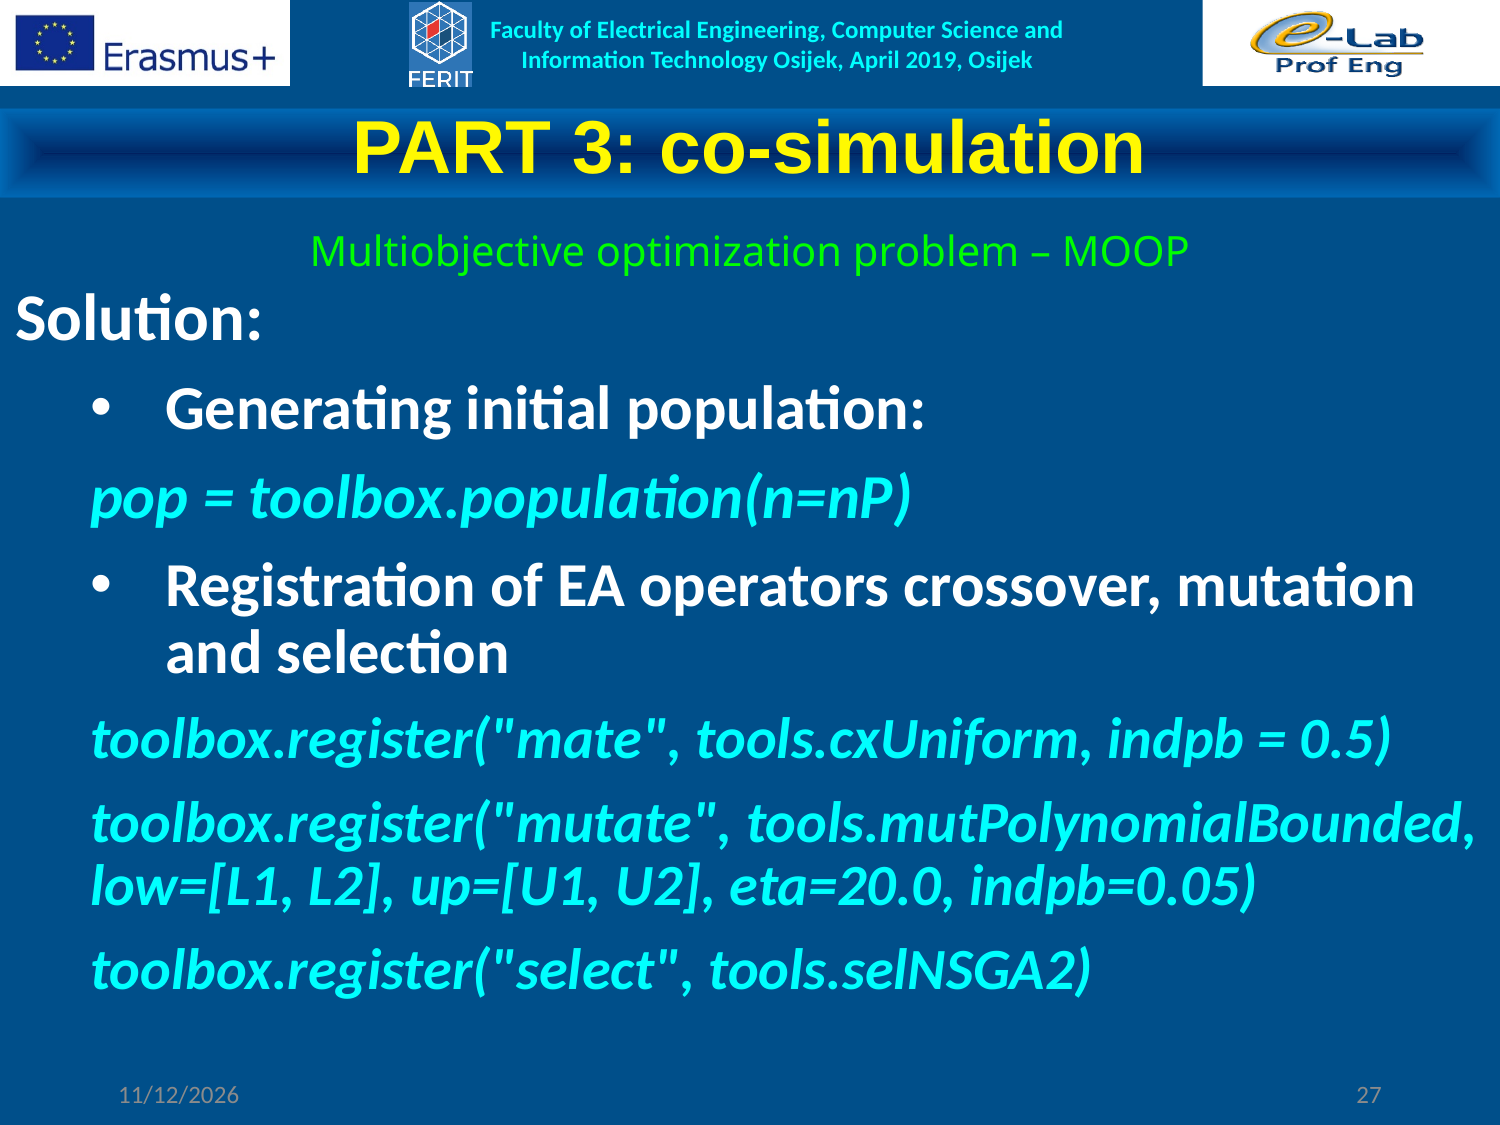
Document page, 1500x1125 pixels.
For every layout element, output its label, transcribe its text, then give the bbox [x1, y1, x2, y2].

picture [408, 1, 473, 87]
text_box Multiobjective optimization problem – MOOP [0, 217, 1500, 275]
text_box Solution: Generating initial population: pop = toolbox.population(n=nP) Registration of EA operators crossover, mutation and selection toolbox.register("mate", tools.cxUniform, indpb = 0.5) toolbox.register("mutate", tools.mutPolynomialBounded, low=[L1, L2], up=[U1, U2], eta=20.0, indpb=0.05) toolbox.register("select", tools.selNSGA2) [0, 275, 1500, 1027]
slide_number 27 [1059, 1063, 1397, 1124]
text_box [1202, 1, 1500, 86]
title PART 3: co-simulation [0, 108, 1500, 198]
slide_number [103, 1063, 441, 1124]
picture [1240, 9, 1434, 78]
text_box Faculty of Electrical Engineering, Computer Science and Information Technology Osijek, April 2019, Osijek [473, 6, 1084, 82]
picture [0, 0, 290, 87]
